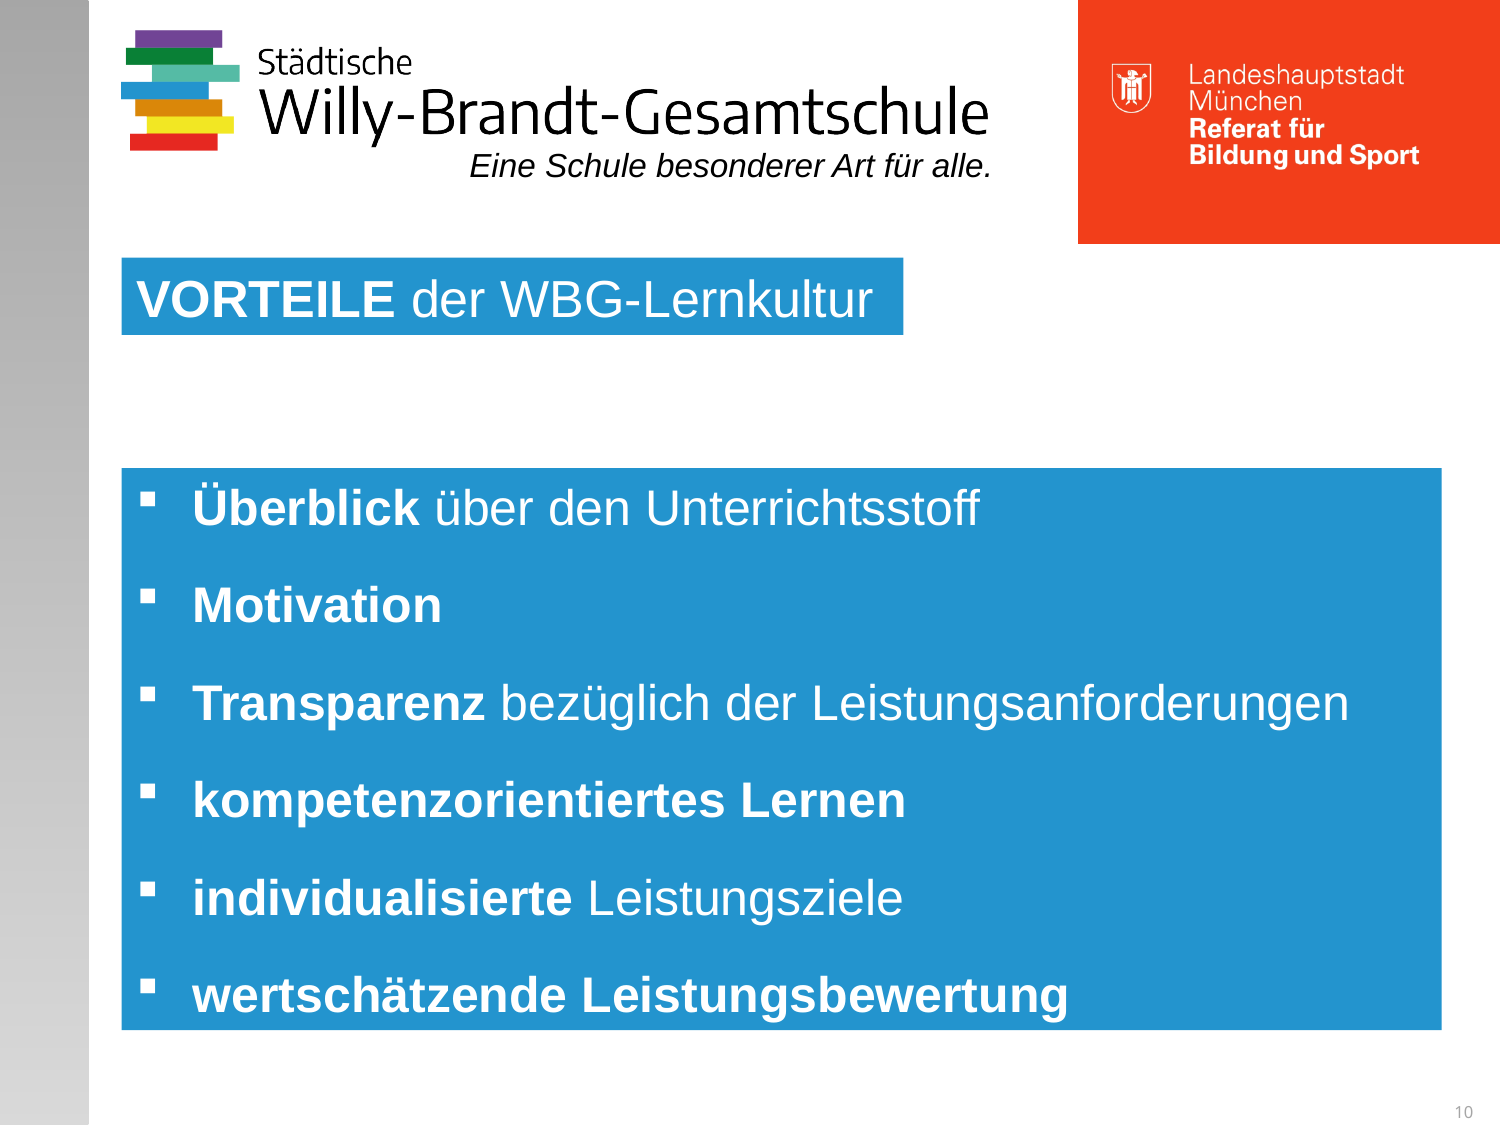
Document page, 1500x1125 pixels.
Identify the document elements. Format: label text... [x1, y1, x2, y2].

picture [1078, 0, 1500, 244]
picture [121, 30, 990, 151]
text_box Überblick über den Unterrichtsstoff Motivation Transparenz bezüglich der Leistungsanforderungen kompetenzorientiertes Lernen individualisierte Leistungsziele wertschätzende Leistungsbewertung [121, 468, 1442, 1031]
text_box VORTEILE der WBG-Lernkultur [121, 257, 904, 335]
